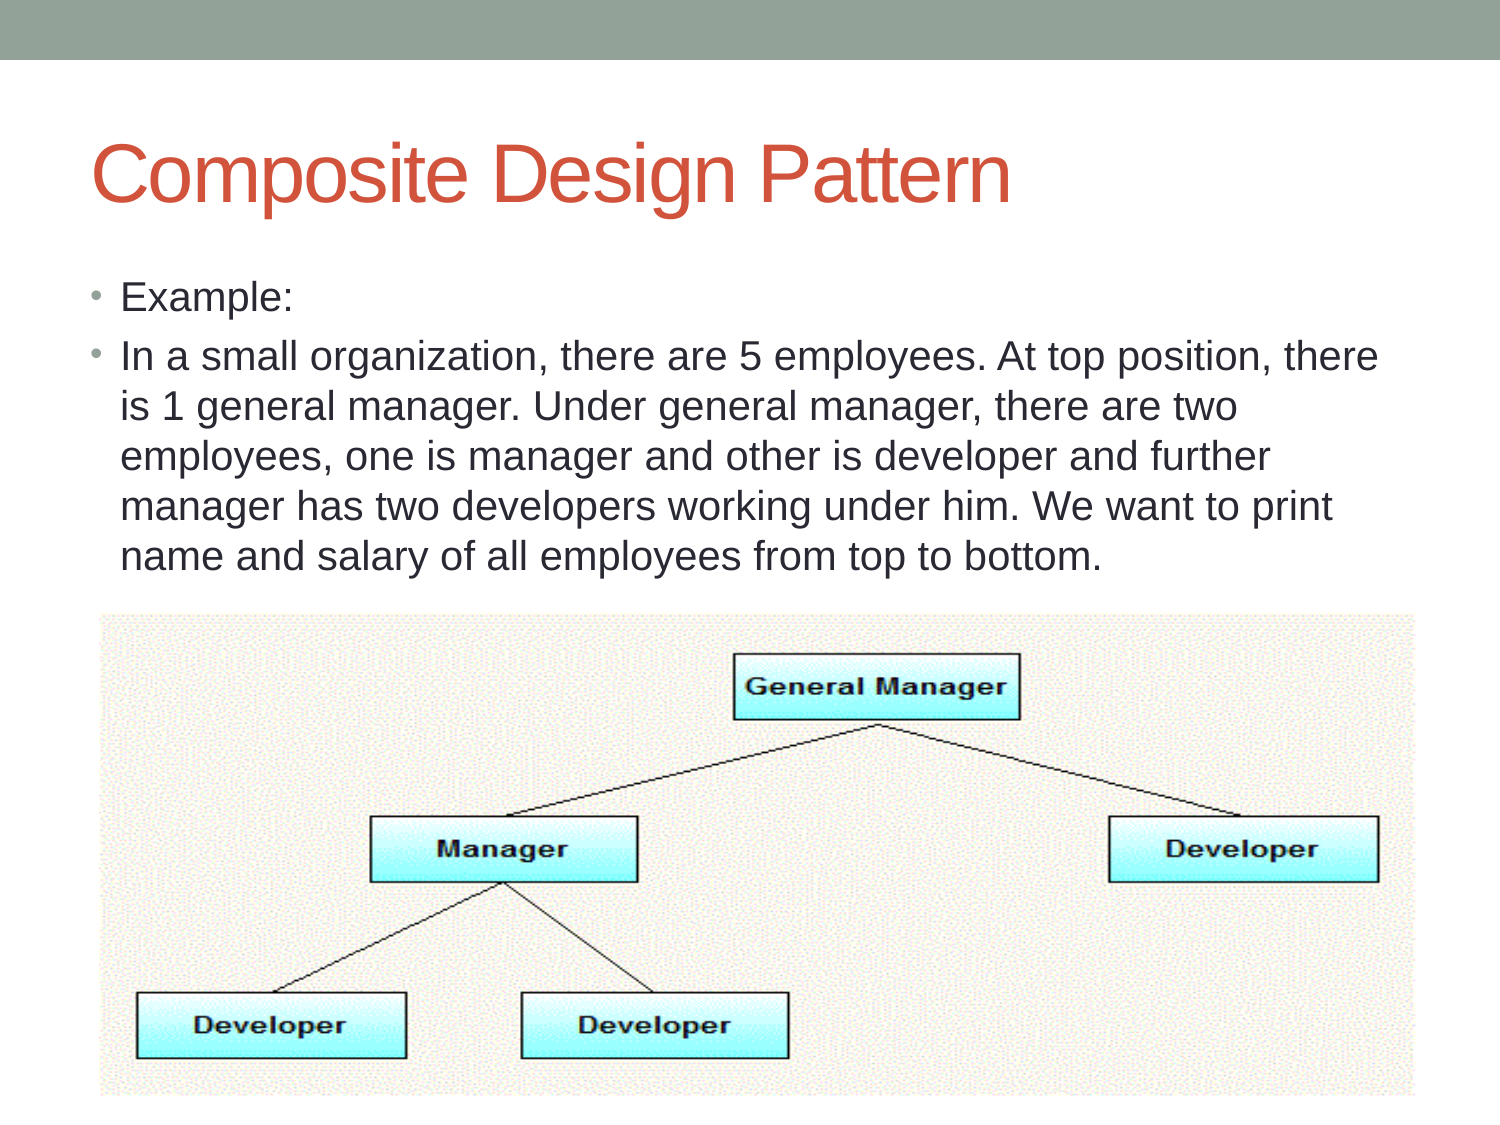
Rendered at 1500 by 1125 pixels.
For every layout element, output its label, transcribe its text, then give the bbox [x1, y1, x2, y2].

picture [99, 612, 1419, 1101]
title Composite Design Pattern [75, 87, 1425, 250]
list Example: In a small organization, there are 5 employees. At top position, there is 1 general manager. Under general manager, there are two employees, one is manager and other is developer and further manager has two developers working under him. We want to print name and salary of all employees from top to bottom. [75, 262, 1425, 1063]
